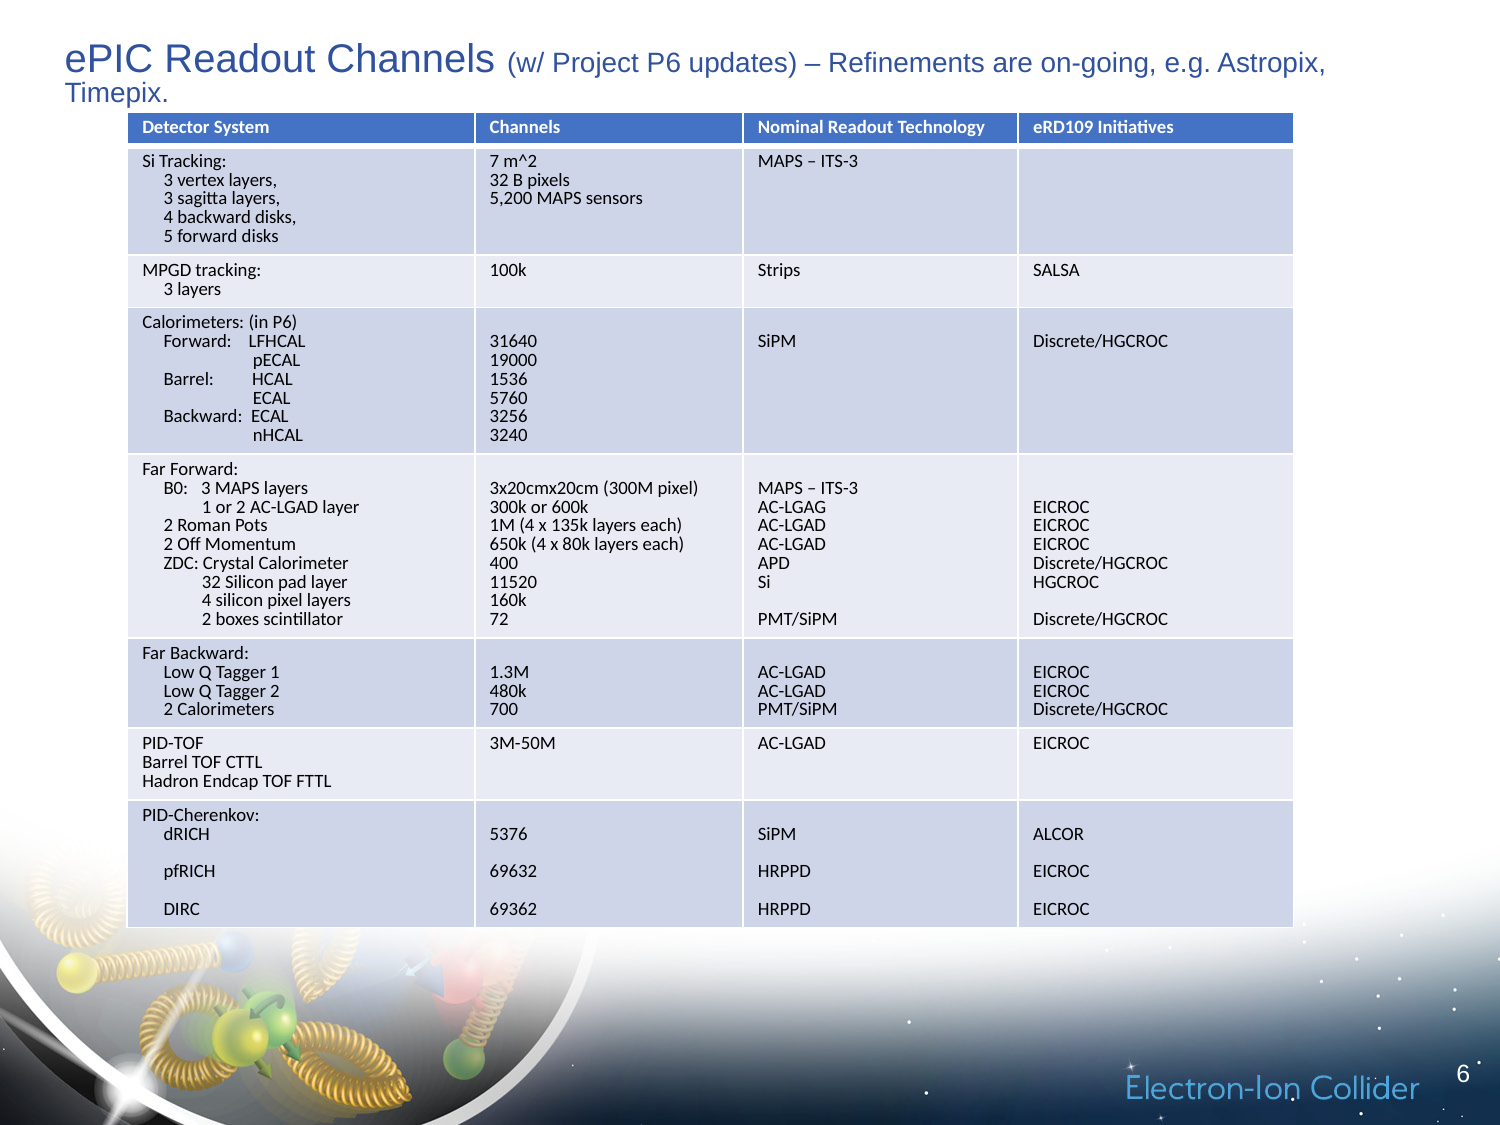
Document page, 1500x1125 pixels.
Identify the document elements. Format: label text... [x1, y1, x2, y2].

table_cell 31640 19000 1536 5760 3256 3240 [476, 308, 742, 453]
table_cell 3x20cmx20cm (300M pixel) 300k or 600k 1M (4 x 135k layers each) 650k (4 x 80k layers each) 400 11520 160k 72 [476, 455, 742, 637]
table_cell Calorimeters: (in P6) Forward: LFHCAL pECAL Barrel: HCAL ECAL Backward: ECAL nHCAL [128, 308, 474, 453]
table_cell Strips [744, 256, 1017, 307]
table_header eRD109 Initiatives [1019, 116, 1293, 143]
table_cell SiPM [744, 308, 1017, 453]
table_cell PID-Cherenkov: dRICH pfRICH DIRC [128, 801, 474, 927]
table_cell AC-LGAD [744, 729, 1017, 799]
picture [0, 0, 1500, 1125]
table_cell MAPS – ITS-3 AC-LGAG AC-LGAD AC-LGAD APD Si PMT/SiPM [744, 455, 1017, 637]
table_cell EICROC EICROC EICROC Discrete/HGCROC HGCROC Discrete/HGCROC [1019, 455, 1293, 637]
table_cell SiPM HRPPD HRPPD [744, 801, 1017, 927]
slide_number 6 [1147, 1042, 1486, 1103]
table_cell 3M-50M [476, 729, 742, 799]
table_cell Far Backward: Low Q Tagger 1 Low Q Tagger 2 2 Calorimeters [128, 639, 474, 727]
table_cell [1019, 149, 1293, 254]
table_cell 7 m^2 32 B pixels 5,200 MAPS sensors [476, 149, 742, 254]
table_cell MAPS – ITS-3 [744, 149, 1017, 254]
table_cell 5376 69632 69362 [476, 801, 742, 927]
table_cell EICROC EICROC Discrete/HGCROC [1019, 639, 1293, 727]
table_cell PID-TOF Barrel TOF CTTL Hadron Endcap TOF FTTL [128, 729, 474, 799]
table_cell ALCOR EICROC EICROC [1019, 801, 1293, 927]
table_cell Far Forward: B0: 3 MAPS layers 1 or 2 AC-LGAD layer 2 Roman Pots 2 Off Momentum ZDC: Crystal Calorimeter 32 Silicon pad layer 4 silicon pixel layers 2 boxes scintillator [128, 455, 474, 637]
table_header Detector System [128, 116, 474, 143]
table_cell AC-LGAD AC-LGAD PMT/SiPM [744, 639, 1017, 727]
table_cell 100k [476, 256, 742, 307]
table_cell SALSA [1019, 256, 1293, 307]
title ePIC Readout Channels (w/ Project P6 updates) – Refinements are on-going, e.g. Astropix, Timepix. [49, 32, 1412, 116]
table_header Channels [476, 116, 742, 143]
table_header Nominal Readout Technology [744, 116, 1017, 143]
table_cell Si Tracking: 3 vertex layers, 3 sagitta layers, 4 backward disks, 5 forward disks [128, 149, 474, 254]
table_cell MPGD tracking: 3 layers [128, 256, 474, 307]
table_cell EICROC [1019, 729, 1293, 799]
table_cell Discrete/HGCROC [1019, 308, 1293, 453]
table_cell 1.3M 480k 700 [476, 639, 742, 727]
